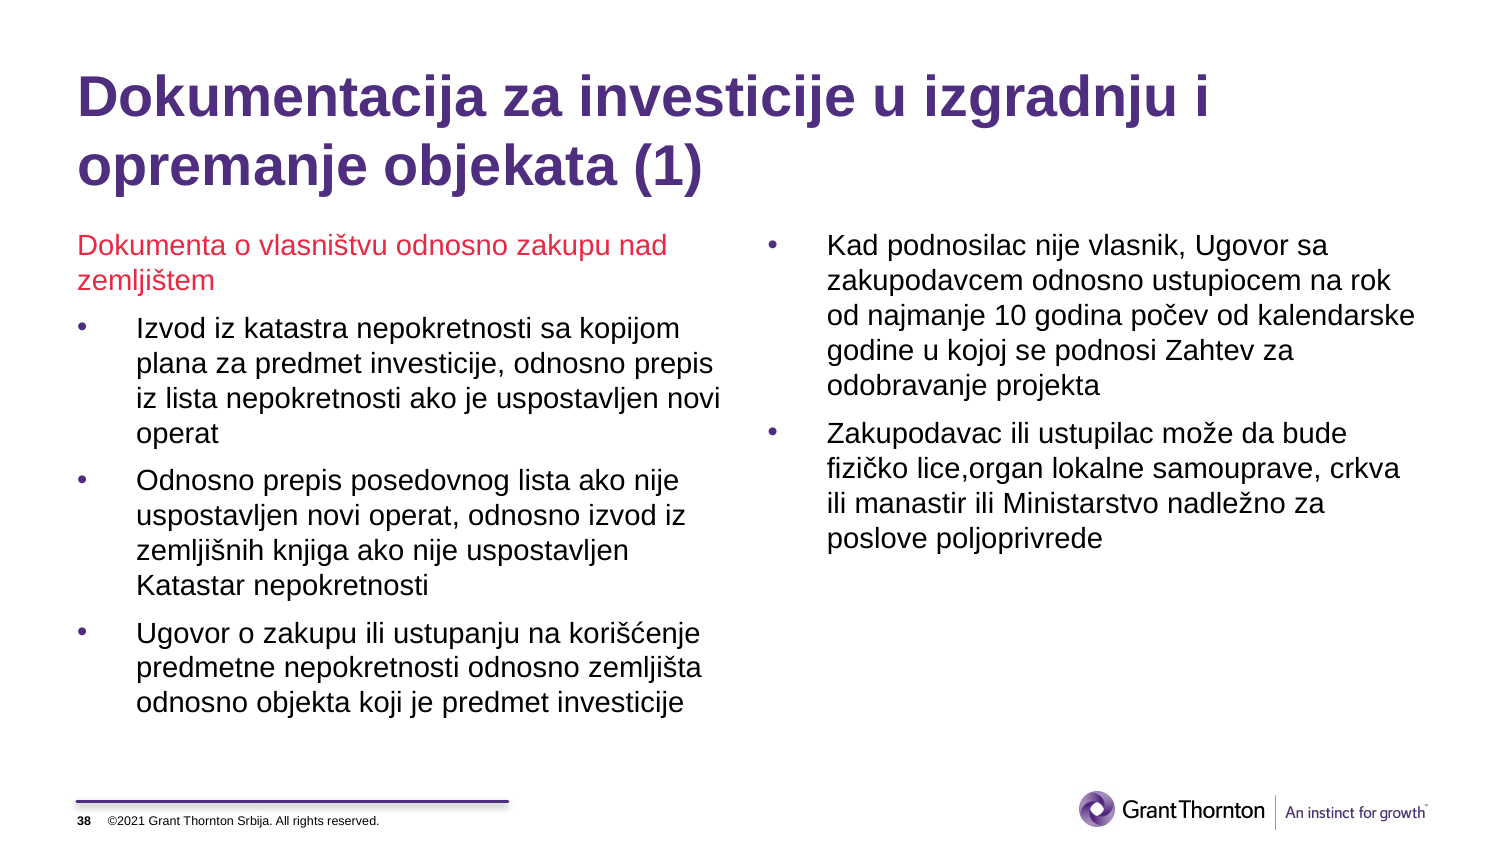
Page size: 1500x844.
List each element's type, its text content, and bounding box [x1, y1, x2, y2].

slide_number 38 [77, 804, 108, 835]
list Kad podnosilac nije vlasnik, Ugovor sa zakupodavcem odnosno ustupiocem na rok od najmanje 10 godina počev od kalendarske godine u kojoj se podnosi Zahtev za odobravanje projekta Zakupodavac ili ustupilac može da bude fizičko lice,organ lokalne samouprave, crkva ili manastir ili Ministarstvo nadležno za poslove poljoprivrede [767, 226, 1424, 757]
picture [1079, 791, 1115, 827]
title Dokumentacija za investicije u izgradnju i opremanje objekata (1) [77, 58, 1424, 198]
list Dokumenta o vlasništvu odnosno zakupu nad zemljištem Izvod iz katastra nepokretnosti sa kopijom plana za predmet investicije, odnosno prepis iz lista nepokretnosti ako je uspostavljen novi operat Odnosno prepis posedovnog lista ako nije uspostavljen novi operat, odnosno izvod iz zemljišnih knjiga ako nije uspostavljen Katastar nepokretnosti Ugovor o zakupu ili ustupanju na korišćenje predmetne nepokretnosti odnosno zemljišta odnosno objekta koji je predmet investicije [77, 226, 732, 757]
